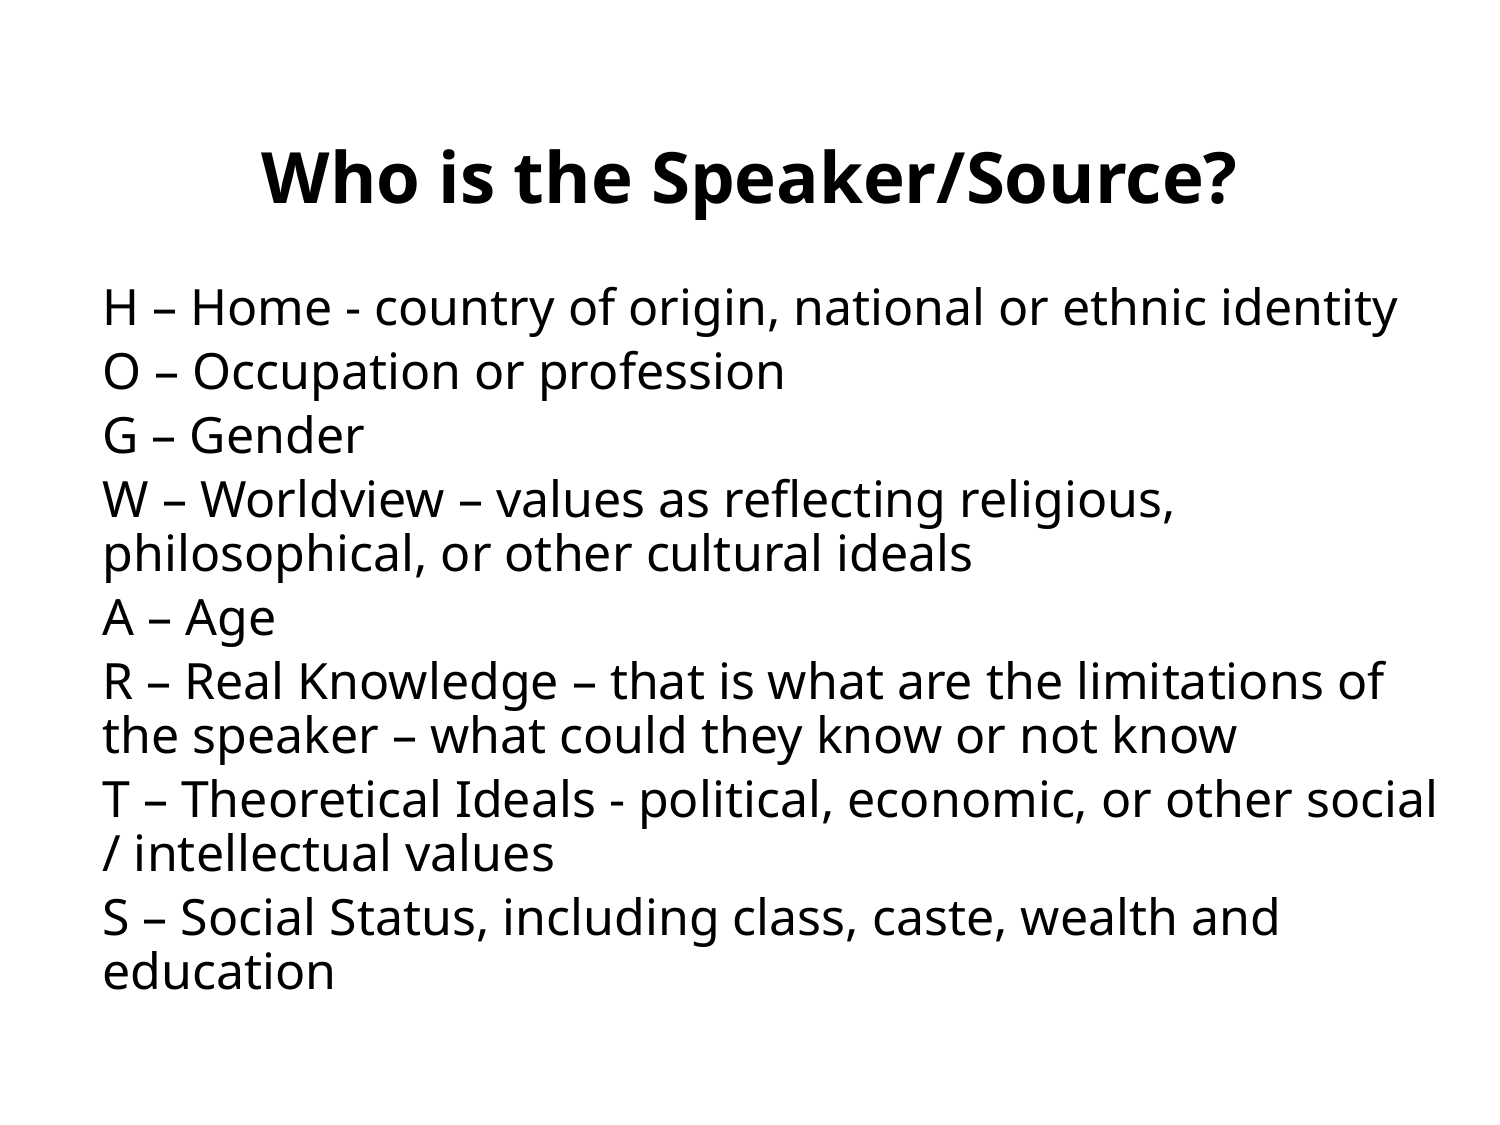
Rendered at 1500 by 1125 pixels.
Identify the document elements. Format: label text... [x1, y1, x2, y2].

title Who is the Speaker/Source? [0, 125, 1500, 225]
list H – Home - country of origin, national or ethnic identity O – Occupation or profession G – Gender W – Worldview – values as reflecting religious, philosophical, or other cultural ideals A – Age R – Real Knowledge – that is what are the limitations of the speaker – what could they know or not know T – Theoretical Ideals - political, economic, or other social / intellectual values S – Social Status, including class, caste, wealth and education [50, 275, 1463, 1075]
